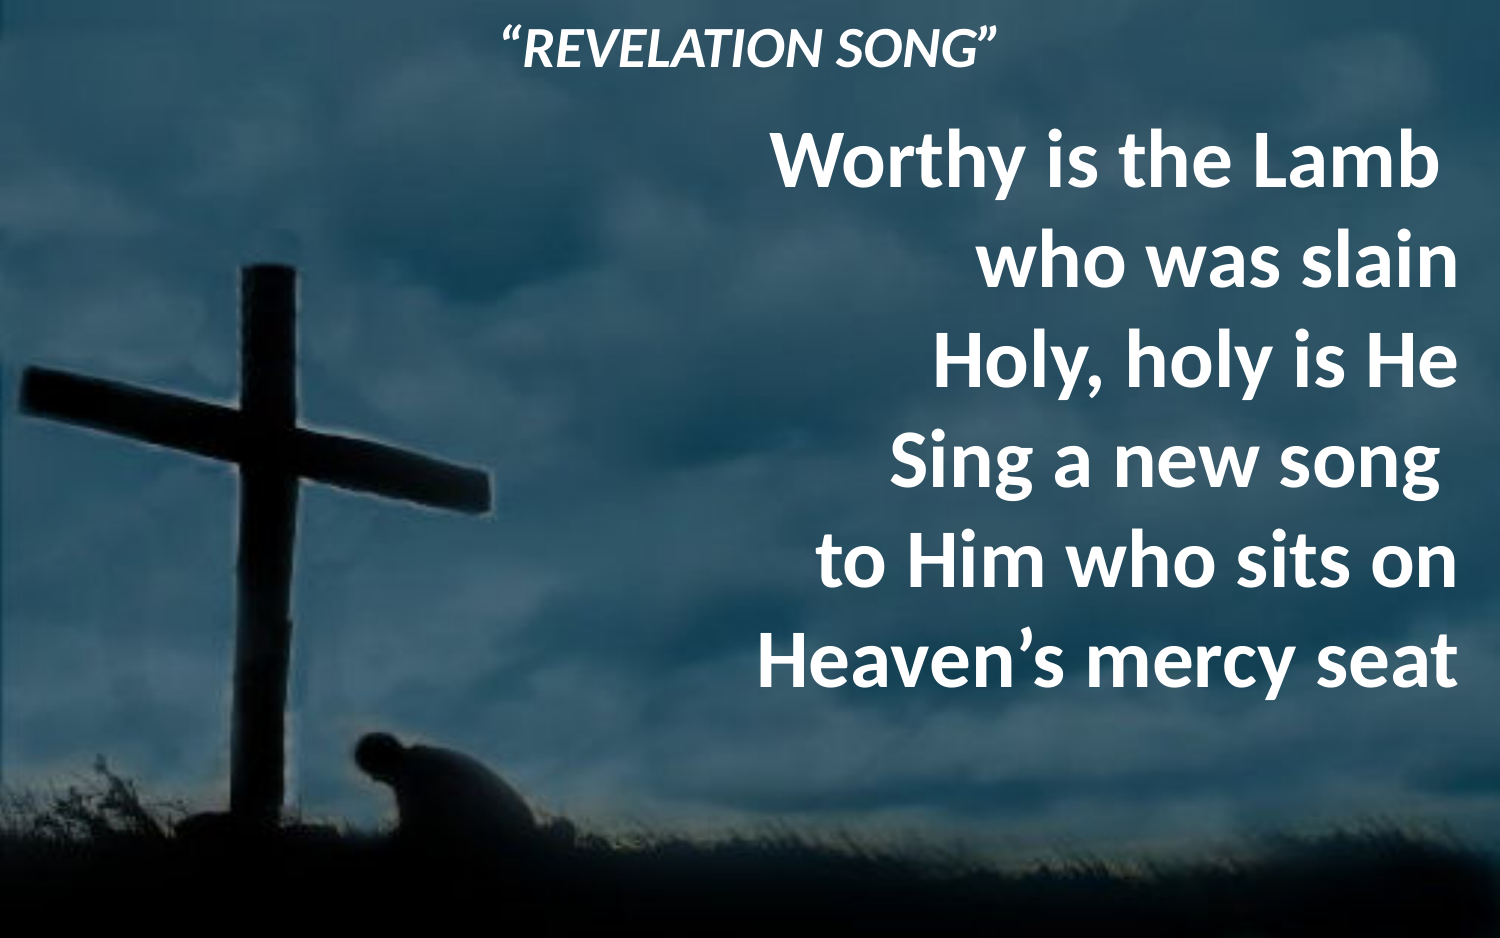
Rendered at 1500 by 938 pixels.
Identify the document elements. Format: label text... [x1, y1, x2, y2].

picture [0, 0, 1500, 938]
text_box “REVELATION SONG” Worthy is the Lamb who was slain Holy, holy is He Sing a new song to Him who sits on Heaven’s mercy seat [24, 1, 1475, 712]
